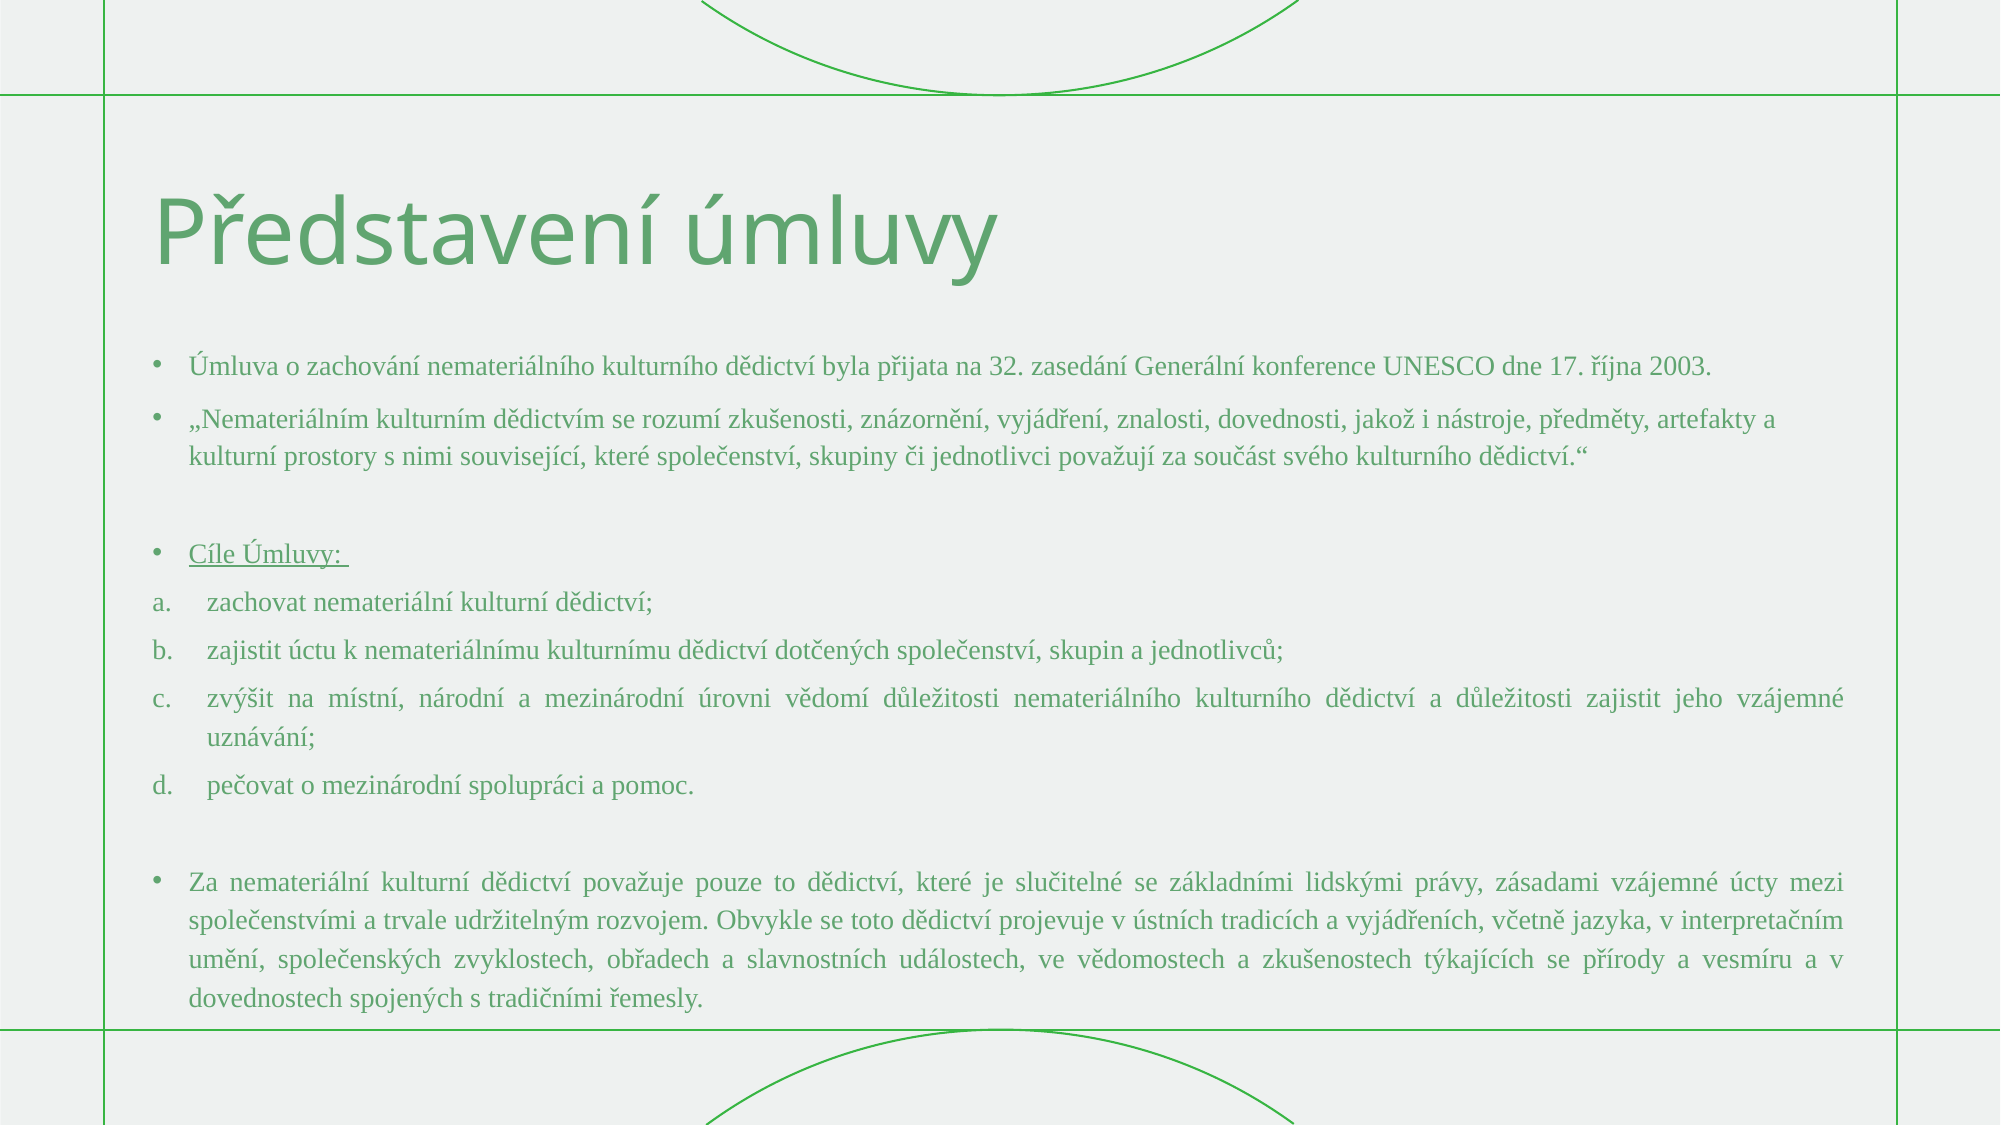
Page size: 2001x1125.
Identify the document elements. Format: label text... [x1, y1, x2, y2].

list Úmluva o zachování nemateriálního kulturního dědictví byla přijata na 32. zasedání Generální konference UNESCO dne 17. října 2003. „Nemateriálním kulturním dědictvím se rozumí zkušenosti, znázornění, vyjádření, znalosti, dovednosti, jakož i nástroje, předměty, artefakty a kulturní prostory s nimi související, které společenství, skupiny či jednotlivci považují za součást svého kulturního dědictví.“ Cíle Úmluvy: zachovat nemateriální kulturní dědictví; zajistit úctu k nemateriálnímu kulturnímu dědictví dotčených společenství, skupin a jednotlivců; zvýšit na místní, národní a mezinárodní úrovni vědomí důležitosti nemateriálního kulturního dědictví a důležitosti zajistit jeho vzájemné uznávání; pečovat o mezinárodní spolupráci a pomoc. Za nemateriální kulturní dědictví považuje pouze to dědictví, které je slučitelné se základními lidskými právy, zásadami vzájemné úcty mezi společenstvími a trvale udržitelným rozvojem. Obvykle se toto dědictví projevuje v ústních tradicích a vyjádřeních, včetně jazyka, v interpretačním umění, společenských zvyklostech, obřadech a slavnostních událostech, ve vědomostech a zkušenostech týkajících se přírody a vesmíru a v dovednostech spojených s tradičními řemesly. [137, 336, 1863, 1023]
title Představení úmluvy [137, 119, 1863, 336]
